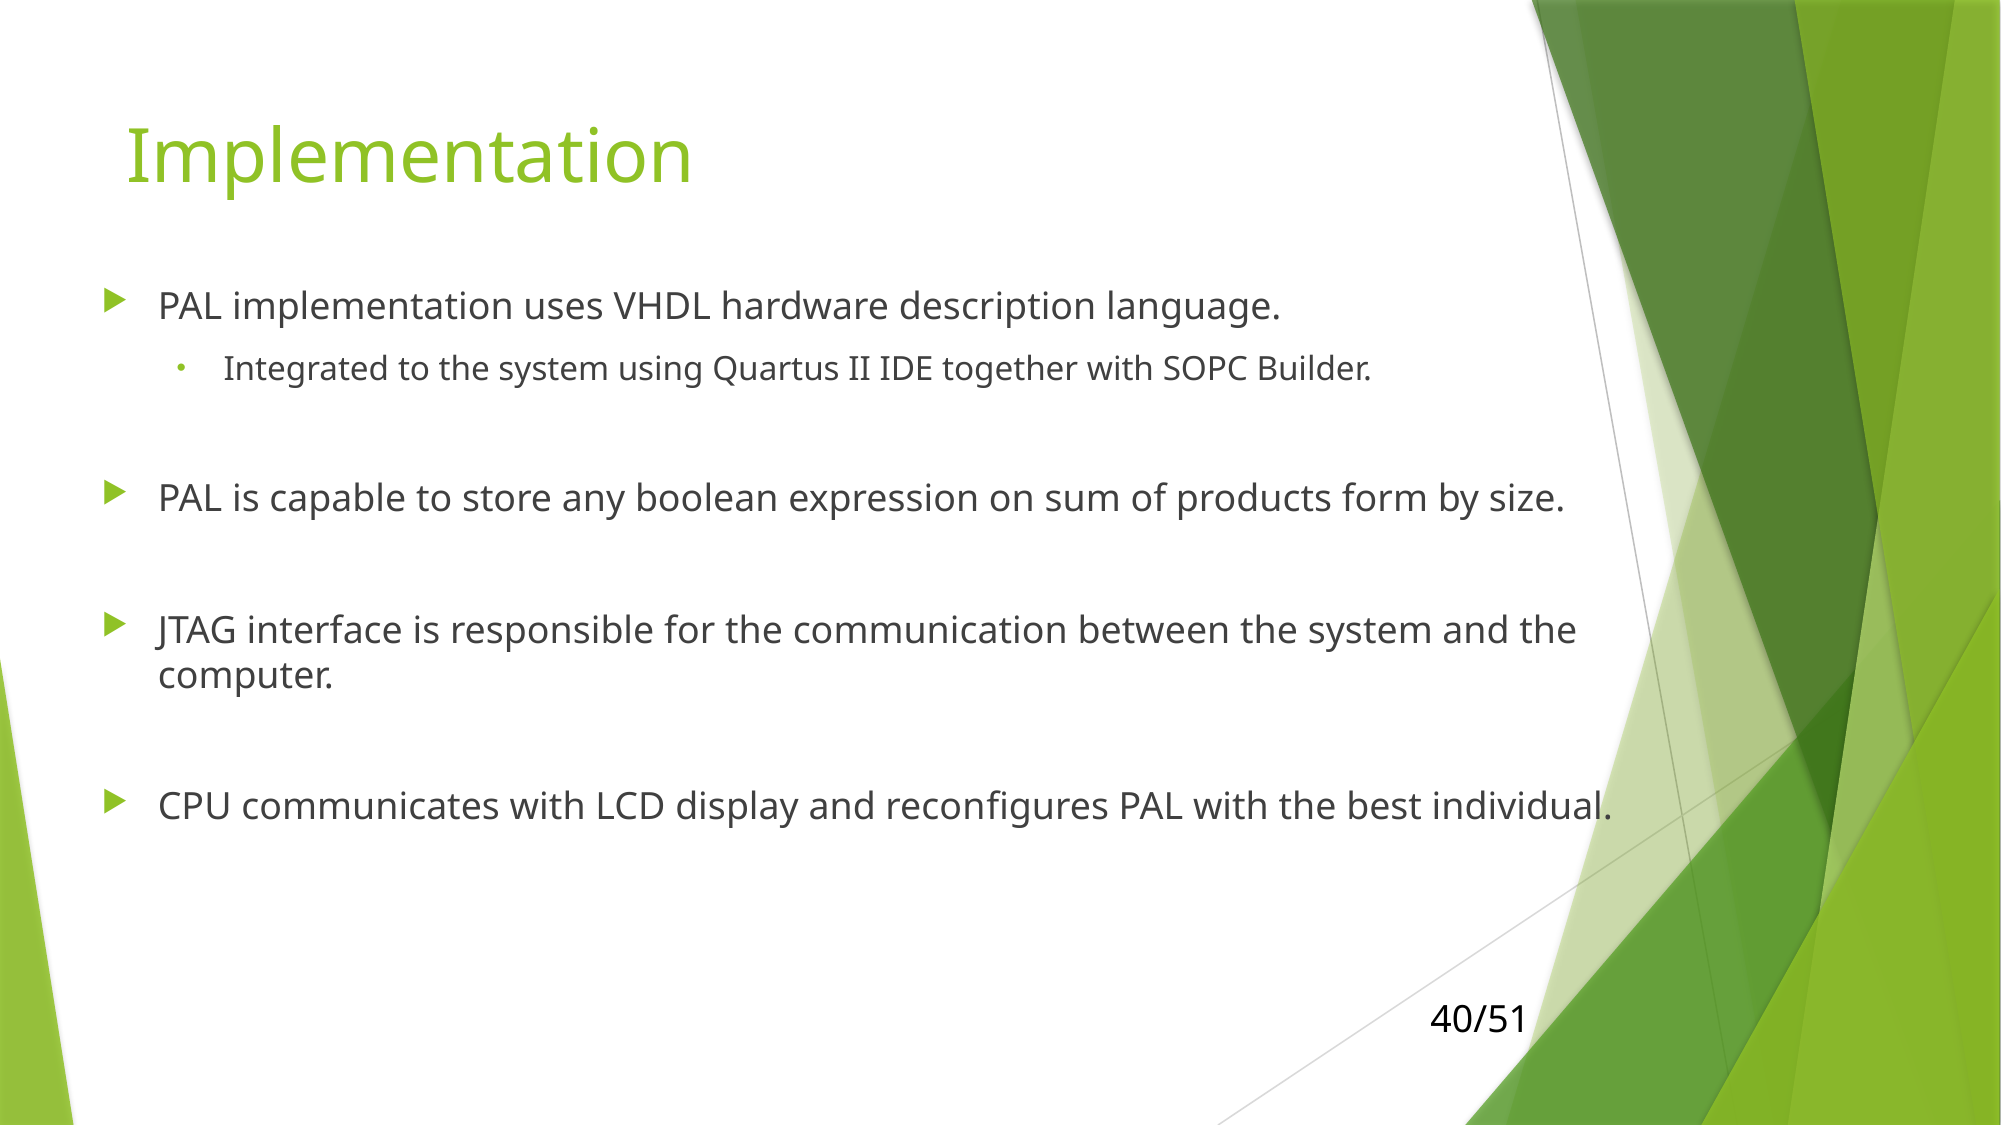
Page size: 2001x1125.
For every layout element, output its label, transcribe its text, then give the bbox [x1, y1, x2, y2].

title Implementation [111, 99, 1522, 274]
slide_number 40/51 [1409, 991, 1546, 1051]
list PAL implementation uses VHDL hardware description language. Integrated to the system using Quartus II IDE together with SOPC Builder. PAL is capable to store any boolean expression on sum of products form by size. JTAG interface is responsible for the communication between the system and the computer. CPU communicates with LCD display and reconﬁgures PAL with the best individual. [86, 274, 1639, 911]
